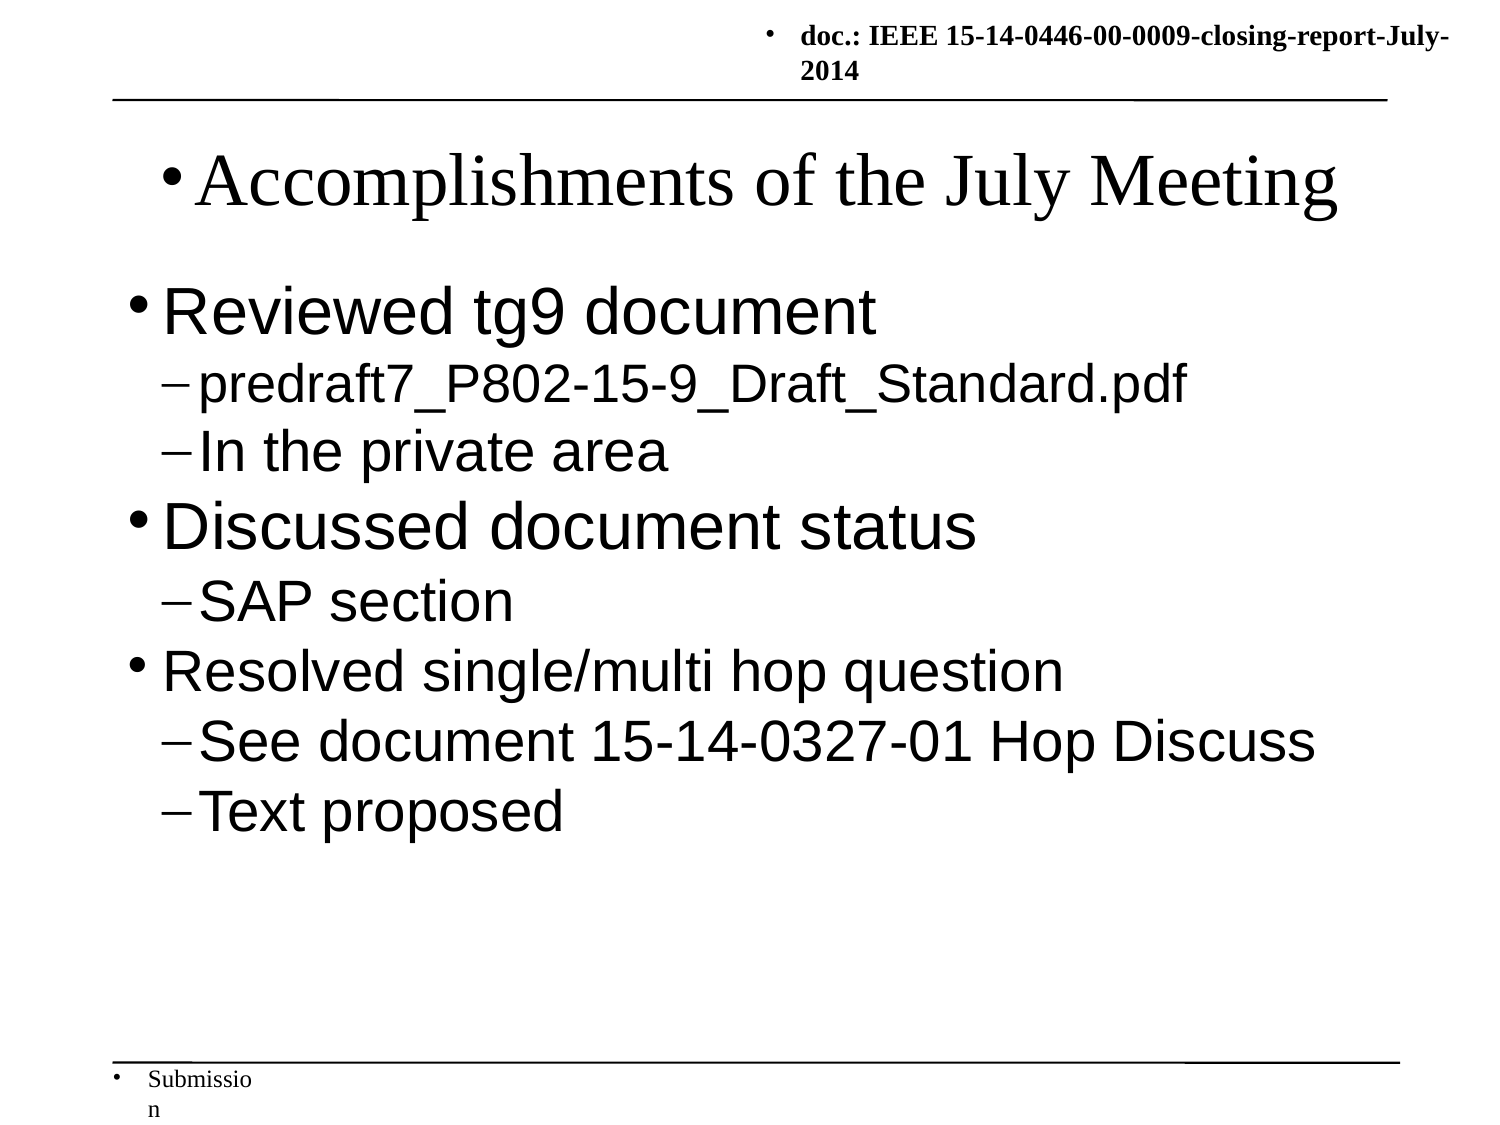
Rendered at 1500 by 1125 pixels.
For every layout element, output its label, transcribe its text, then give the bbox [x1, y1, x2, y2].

text_box Accomplishments of the July Meeting [112, 78, 1387, 260]
text_box Reviewed tg9 document predraft7_P802-15-9_Draft_Standard.pdf In the private area Discussed document status SAP section Resolved single/multi hop question See document 15-14-0327-01 Hop Discuss Text proposed [112, 260, 1387, 1042]
